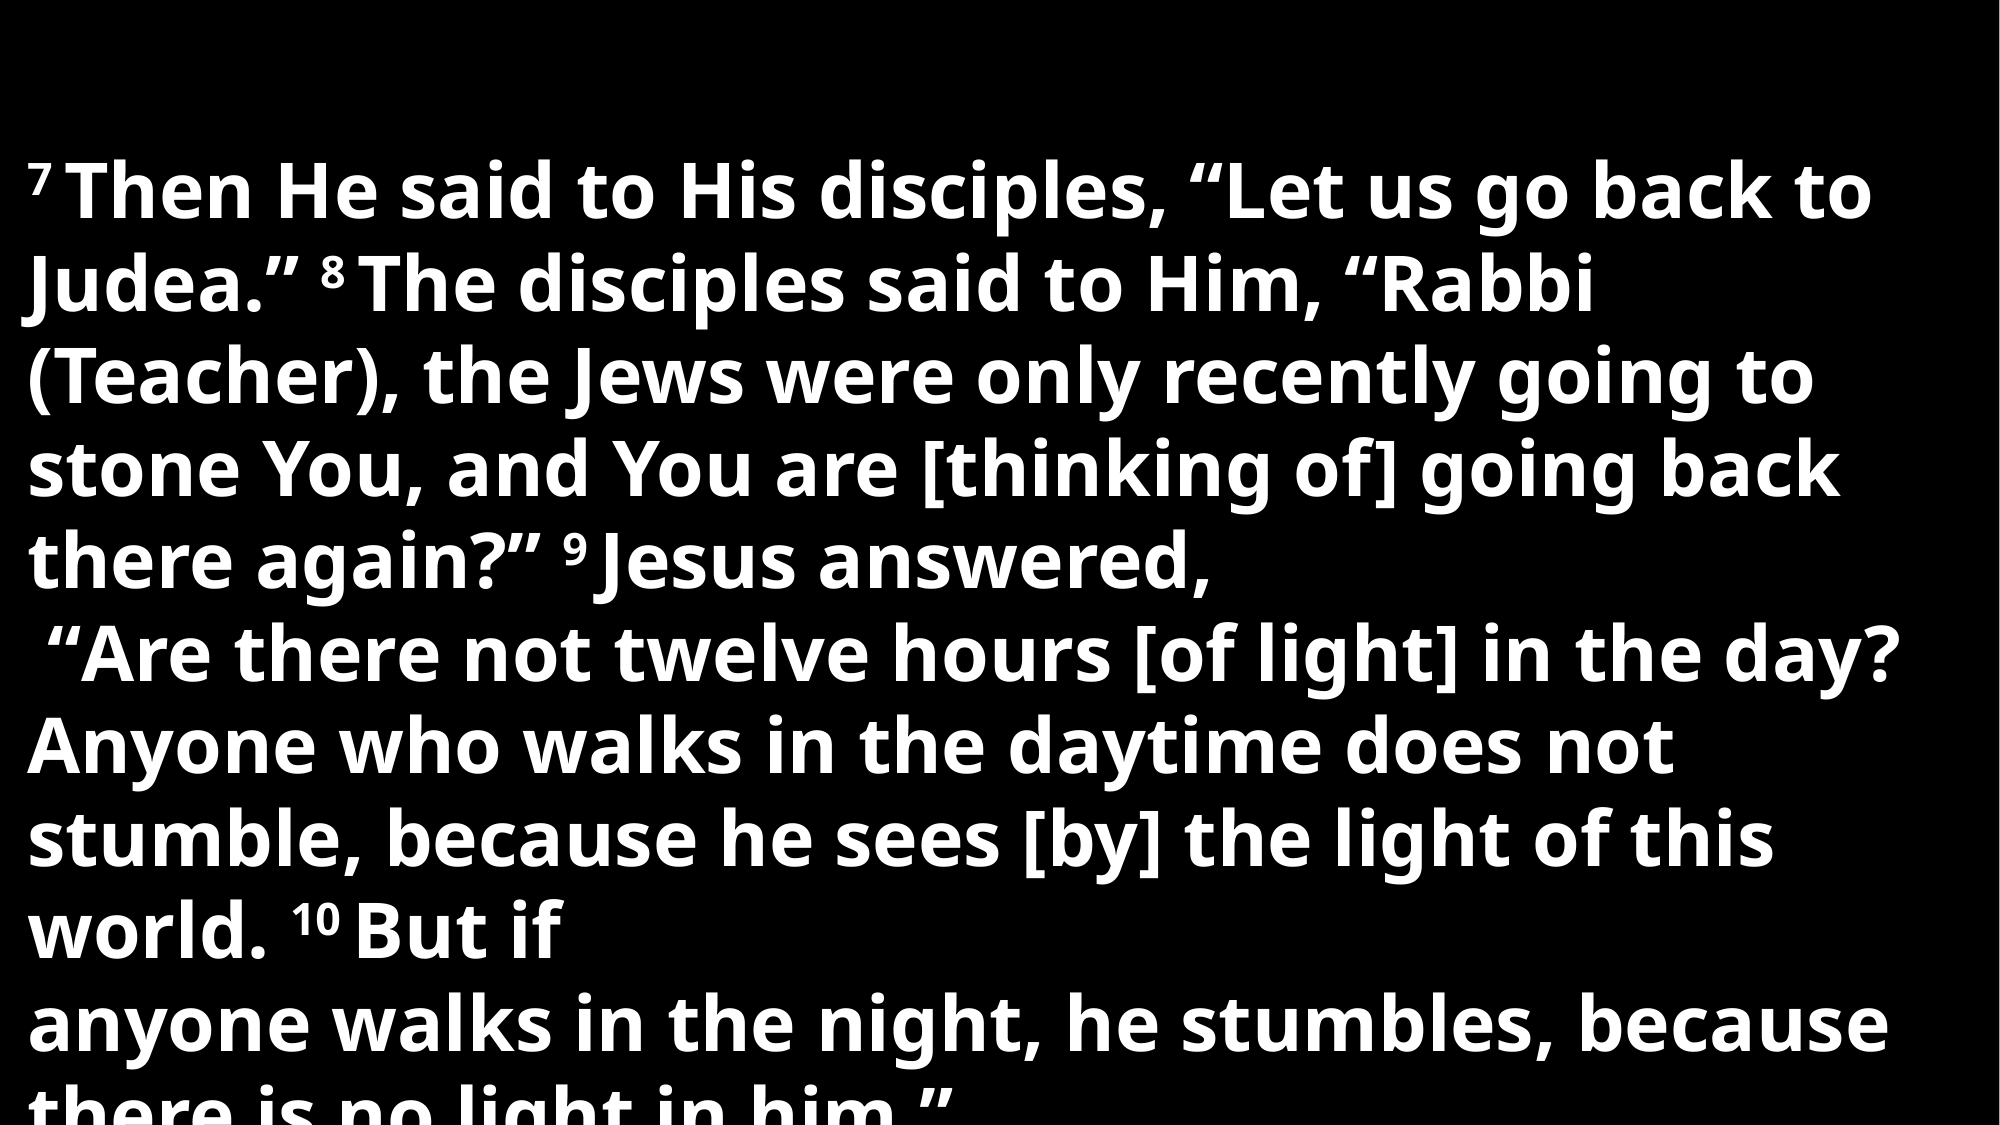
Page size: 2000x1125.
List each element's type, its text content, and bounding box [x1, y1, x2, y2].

text_box 7 Then He said to His disciples, “Let us go back to Judea.” 8 The disciples said to Him, “Rabbi (Teacher), the Jews were only recently going to stone You, and You are [thinking of] going back there again?” 9 Jesus answered, “Are there not twelve hours [of light] in the day? Anyone who walks in the daytime does not stumble, because he sees [by] the light of this world. 10 But if anyone walks in the night, he stumbles, because there is no light in him.” [12, 134, 1988, 1125]
